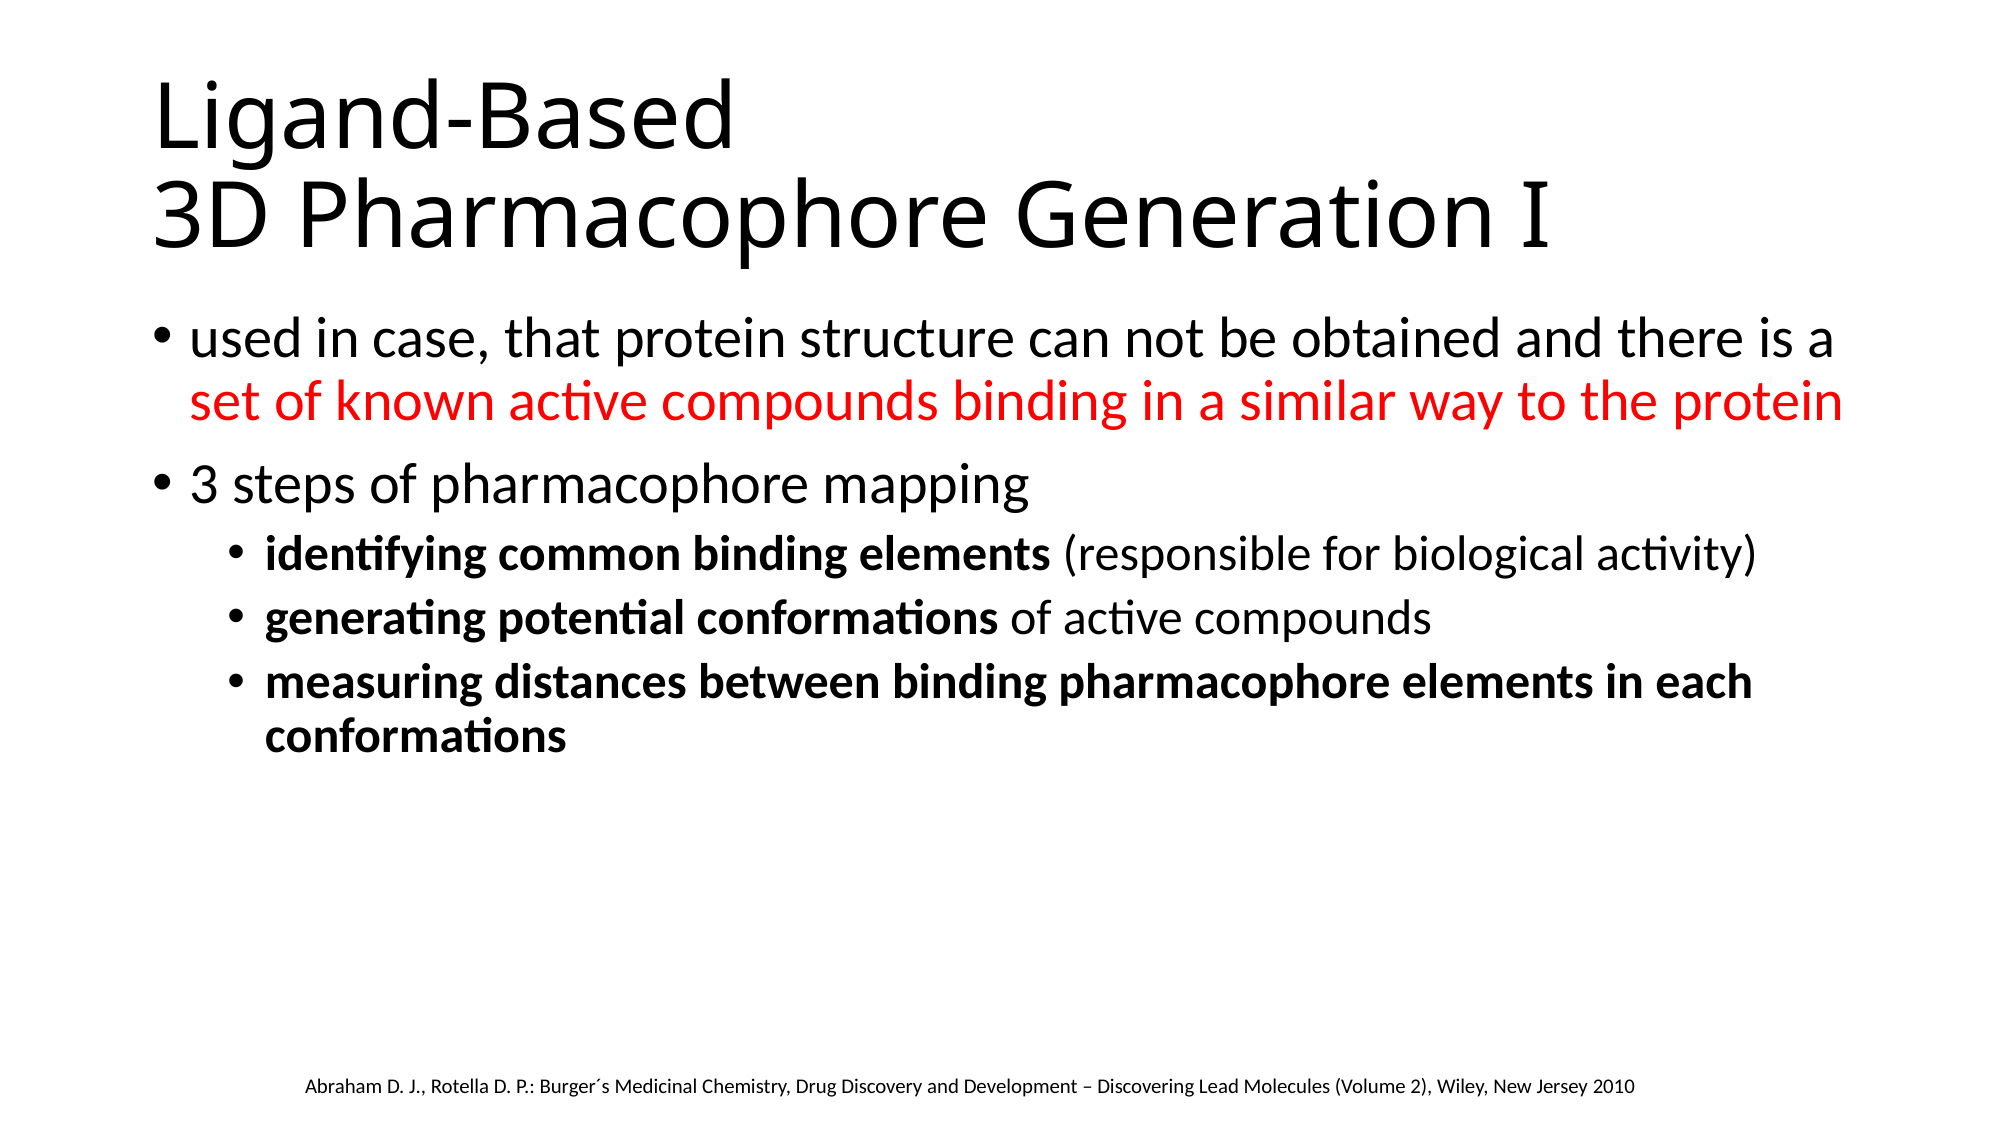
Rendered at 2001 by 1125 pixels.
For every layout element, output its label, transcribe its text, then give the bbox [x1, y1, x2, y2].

list used in case, that protein structure can not be obtained and there is a set of known active compounds binding in a similar way to the protein 3 steps of pharmacophore mapping identifying common binding elements (responsible for biological activity) generating potential conformations of active compounds measuring distances between binding pharmacophore elements in each conformations [137, 299, 1863, 1014]
title Ligand-Based 3D Pharmacophore Generation I [137, 59, 1863, 278]
text_box Abraham D. J., Rotella D. P.: Burger´s Medicinal Chemistry, Drug Discovery and Development – Discovering Lead Molecules (Volume 2), Wiley, New Jersey 2010 [290, 1065, 1710, 1105]
